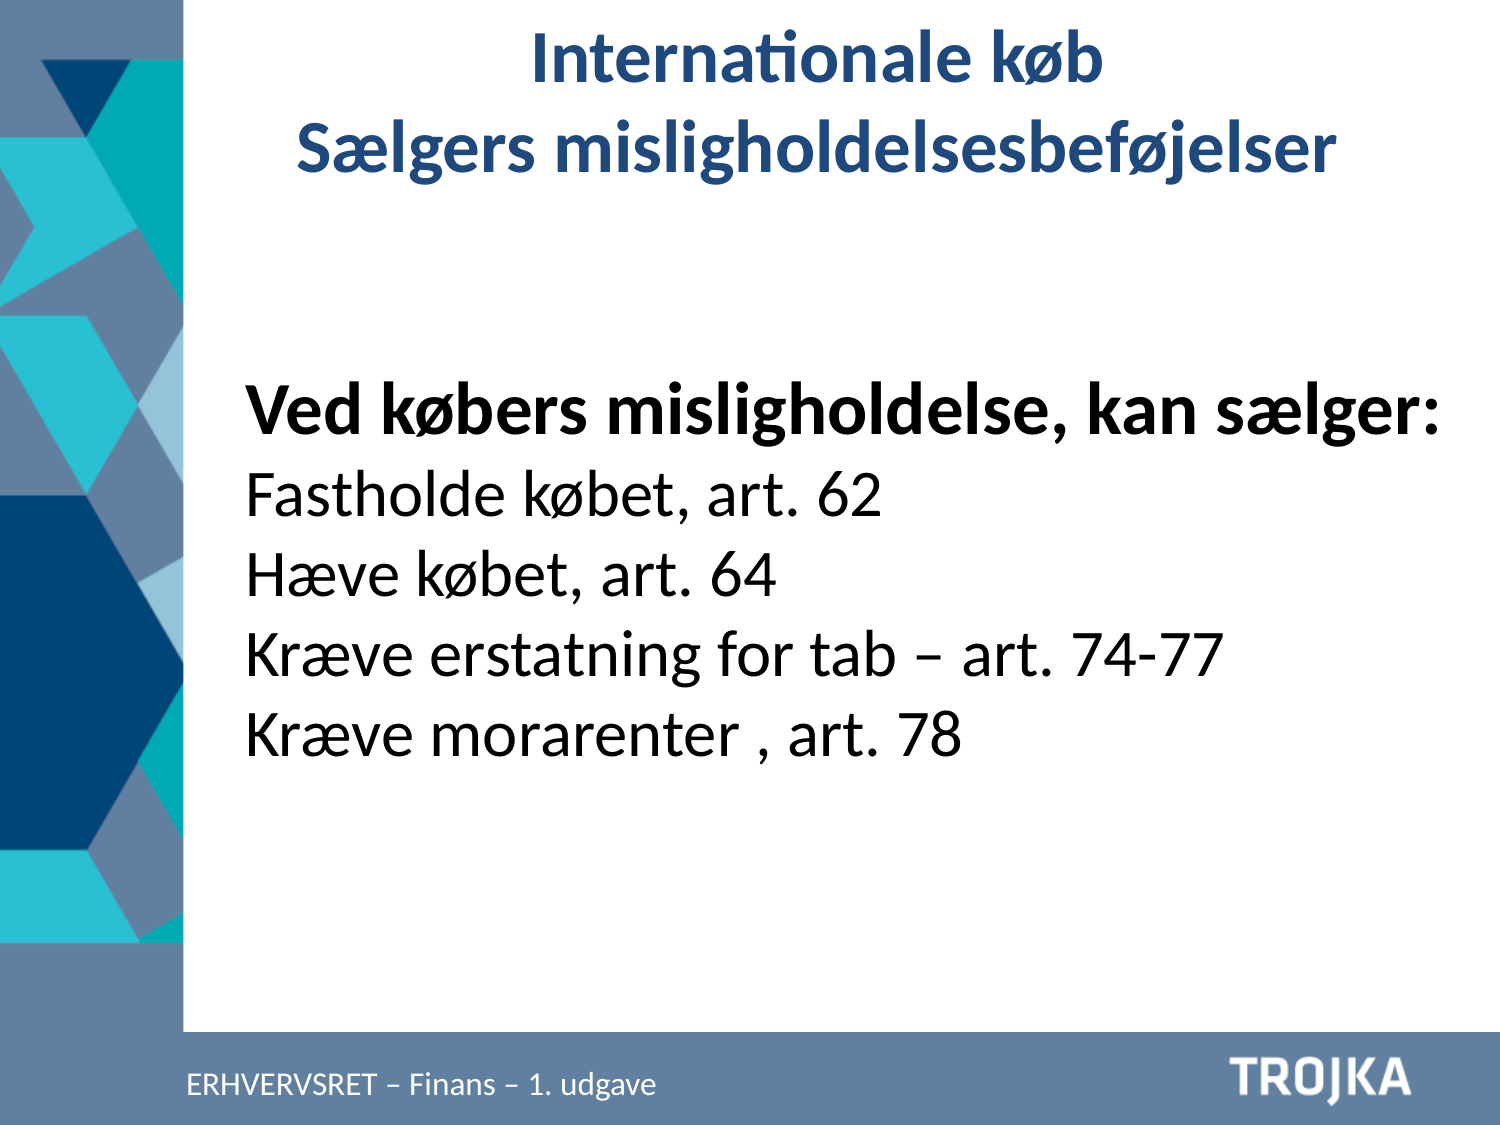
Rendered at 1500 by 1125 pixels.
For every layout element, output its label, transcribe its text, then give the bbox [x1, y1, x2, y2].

picture [0, 0, 1500, 1125]
text_box Ved købers misligholdelse, kan sælger: Fastholde købet, art. 62 Hæve købet, art. 64 Kræve erstatning for tab – art. 74-77 Kræve morarenter , art. 78 [230, 262, 1500, 857]
text_box Internationale køb Sælgers misligholdelsesbeføjelser [135, 0, 1500, 195]
